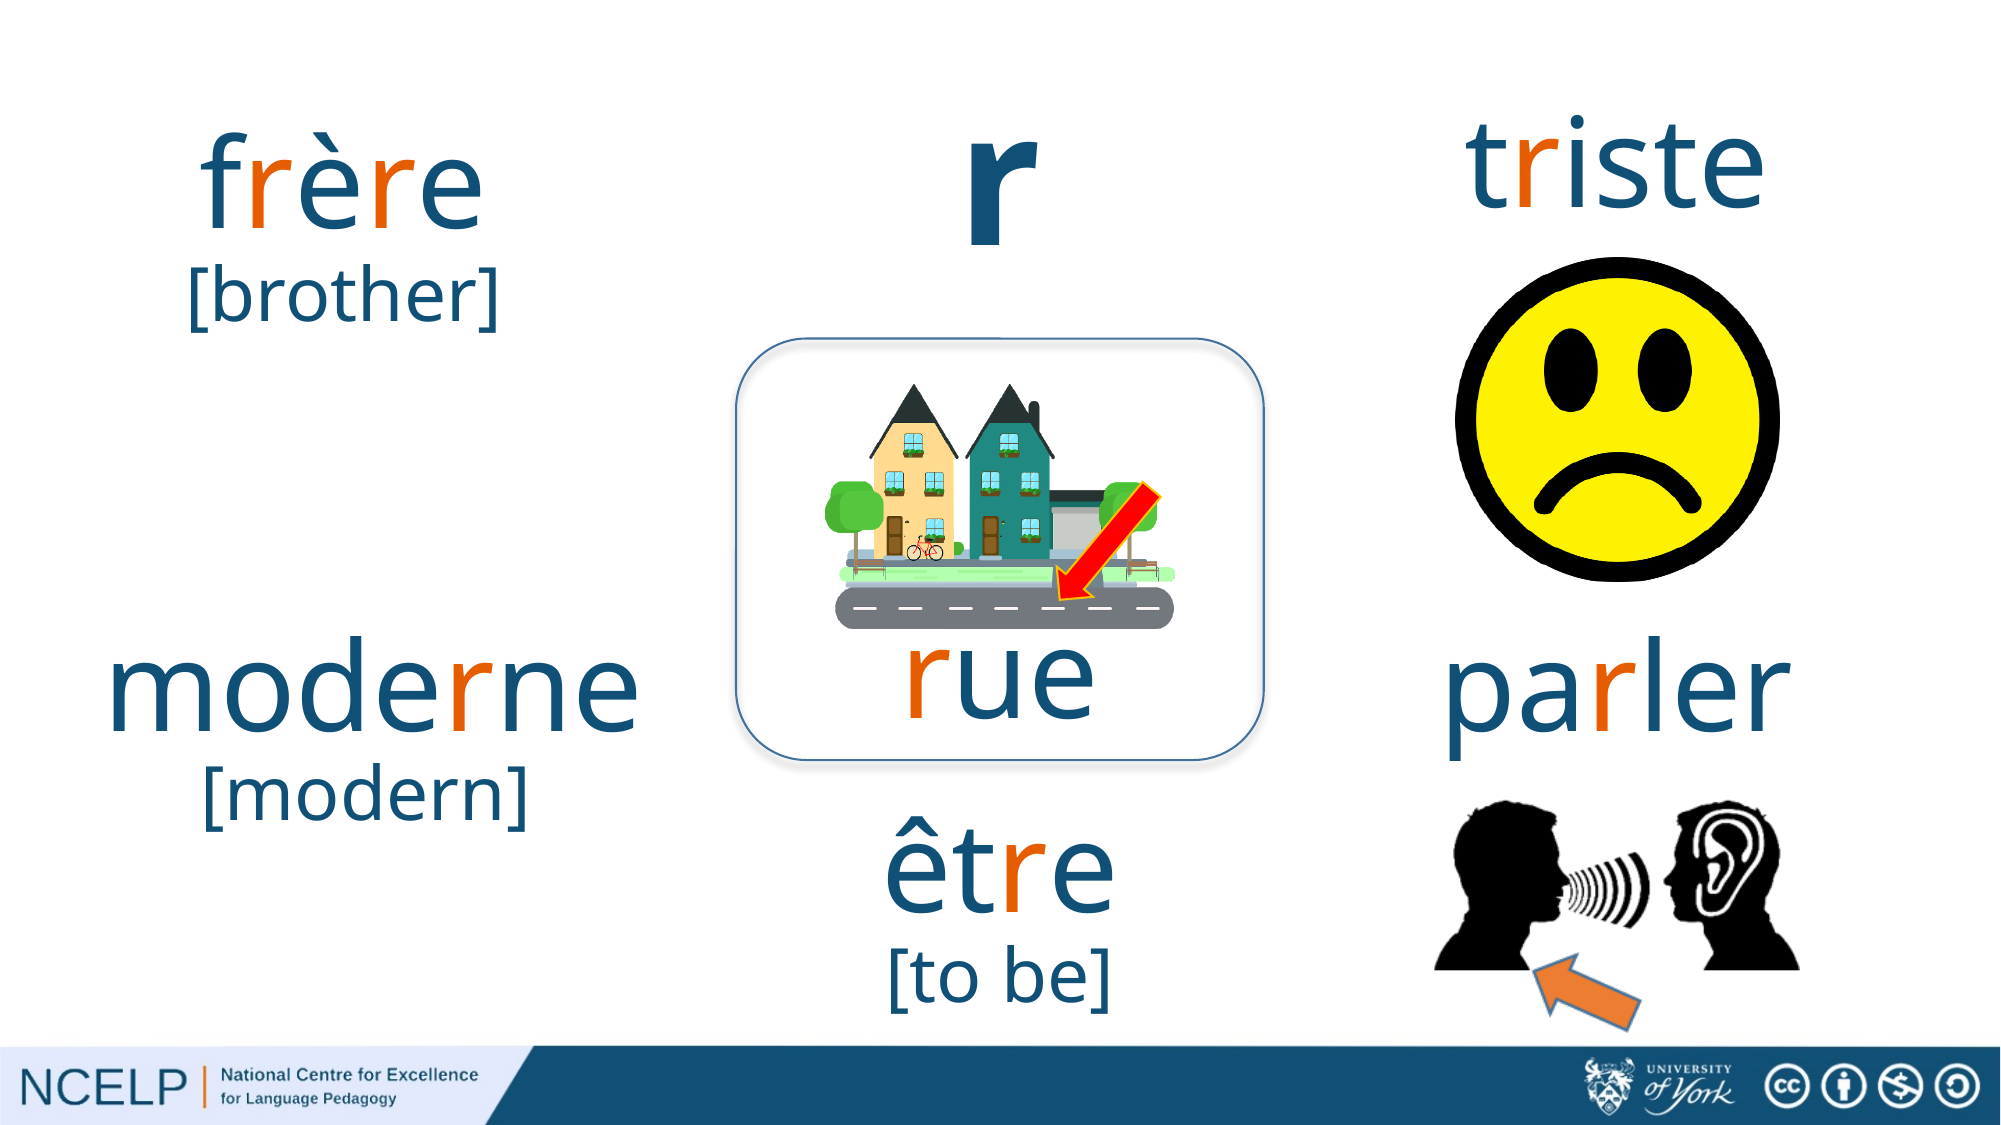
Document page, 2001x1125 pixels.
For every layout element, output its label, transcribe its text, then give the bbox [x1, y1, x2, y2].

text_box moderne [36, 598, 710, 764]
text_box triste [1314, 75, 1919, 240]
text_box [modern] [185, 737, 546, 843]
text_box rue [885, 629, 1115, 752]
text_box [825, 384, 1175, 629]
text_box parler [1424, 598, 1809, 764]
text_box [734, 337, 1265, 762]
text_box frère [187, 95, 500, 239]
text_box [to be] [870, 920, 1130, 1026]
text_box [brother] [170, 239, 518, 344]
picture [0, 0, 2001, 1125]
title r [137, 76, 1863, 295]
text_box être [670, 779, 1330, 945]
